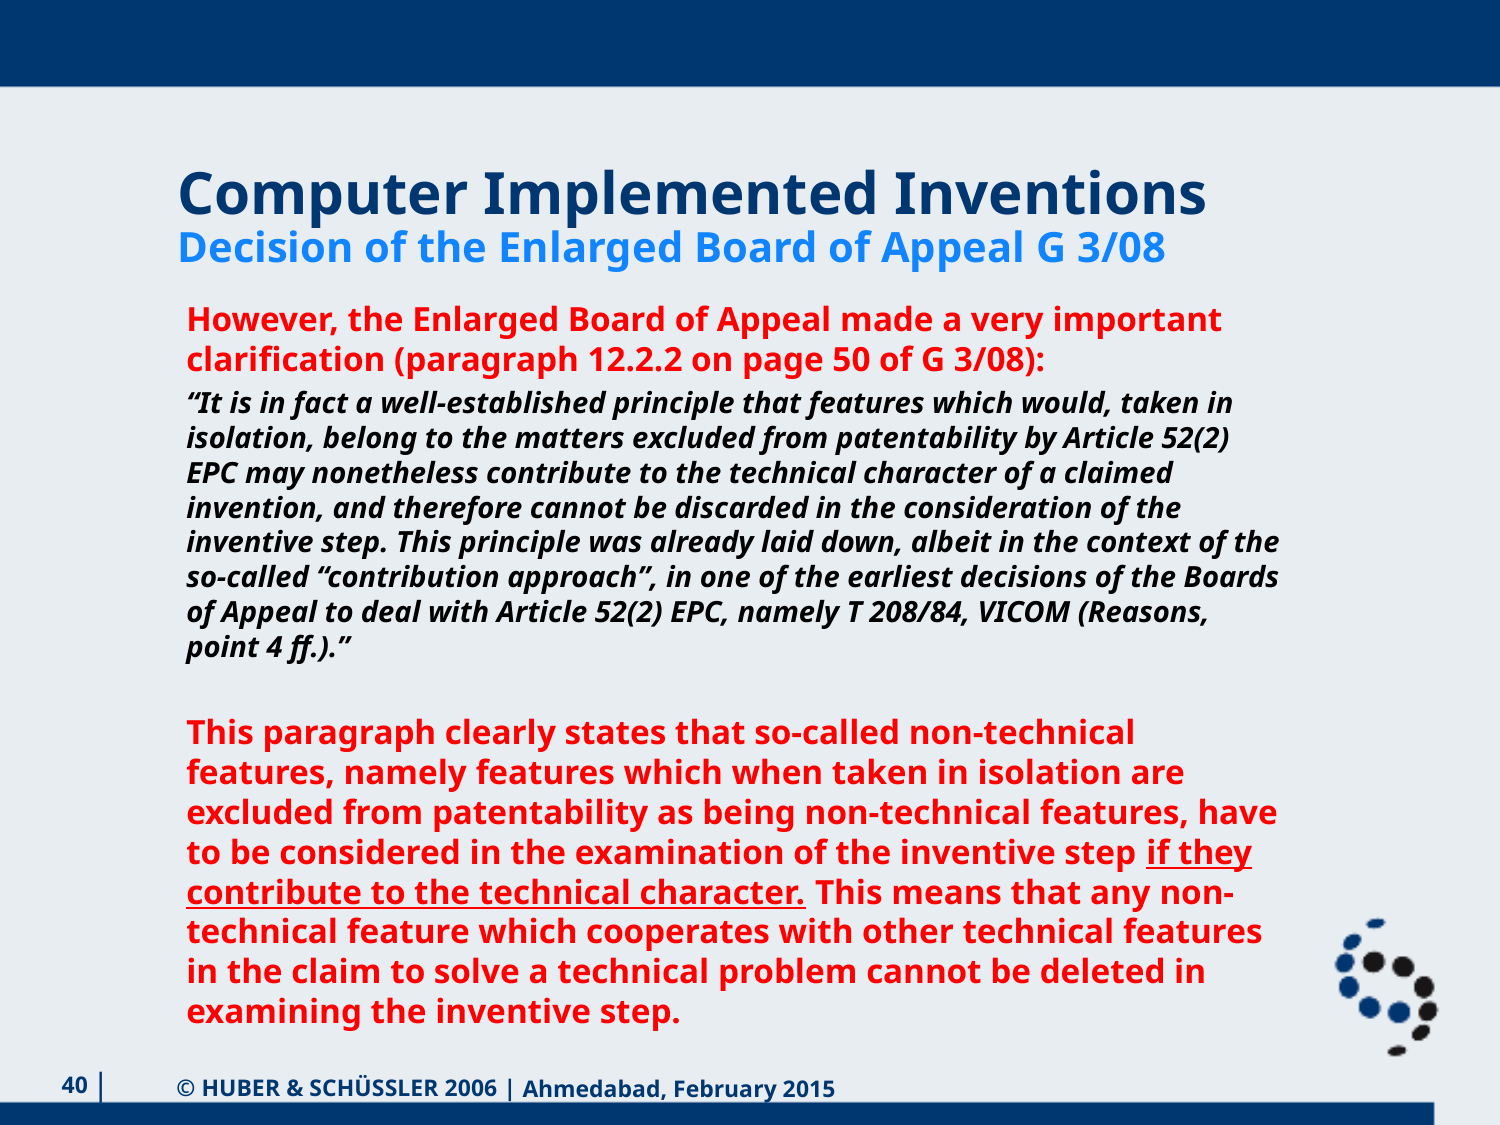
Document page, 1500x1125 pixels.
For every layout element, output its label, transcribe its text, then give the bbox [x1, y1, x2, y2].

slide_number 40 [24, 1066, 126, 1110]
list However, the Enlarged Board of Appeal made a very important clarification (paragraph 12.2.2 on page 50 of G 3/08): “It is in fact a well-established principle that features which would, taken in isolation, belong to the matters excluded from patentability by Article 52(2) EPC may nonetheless contribute to the technical character of a claimed invention, and therefore cannot be discarded in the consideration of the inventive step. This principle was already laid down, albeit in the context of the so-called “contribution approach”, in one of the earliest decisions of the Boards of Appeal to deal with Article 52(2) EPC, namely T 208/84, VICOM (Reasons, point 4 ff.).” This paragraph clearly states that so-called non-technical features, namely features which when taken in isolation are excluded from patentability as being non-technical features, have to be considered in the examination of the inventive step if they contribute to the technical character. This means that any non-technical feature which cooperates with other technical features in the claim to solve a technical problem cannot be deleted in examining the inventive step. [170, 290, 1301, 1047]
picture [0, 0, 1500, 1125]
footer Ahmedabad, February 2015 [507, 1066, 1421, 1110]
title Computer Implemented Inventions Decision of the Enlarged Board of Appeal G 3/08 [161, 155, 1475, 251]
